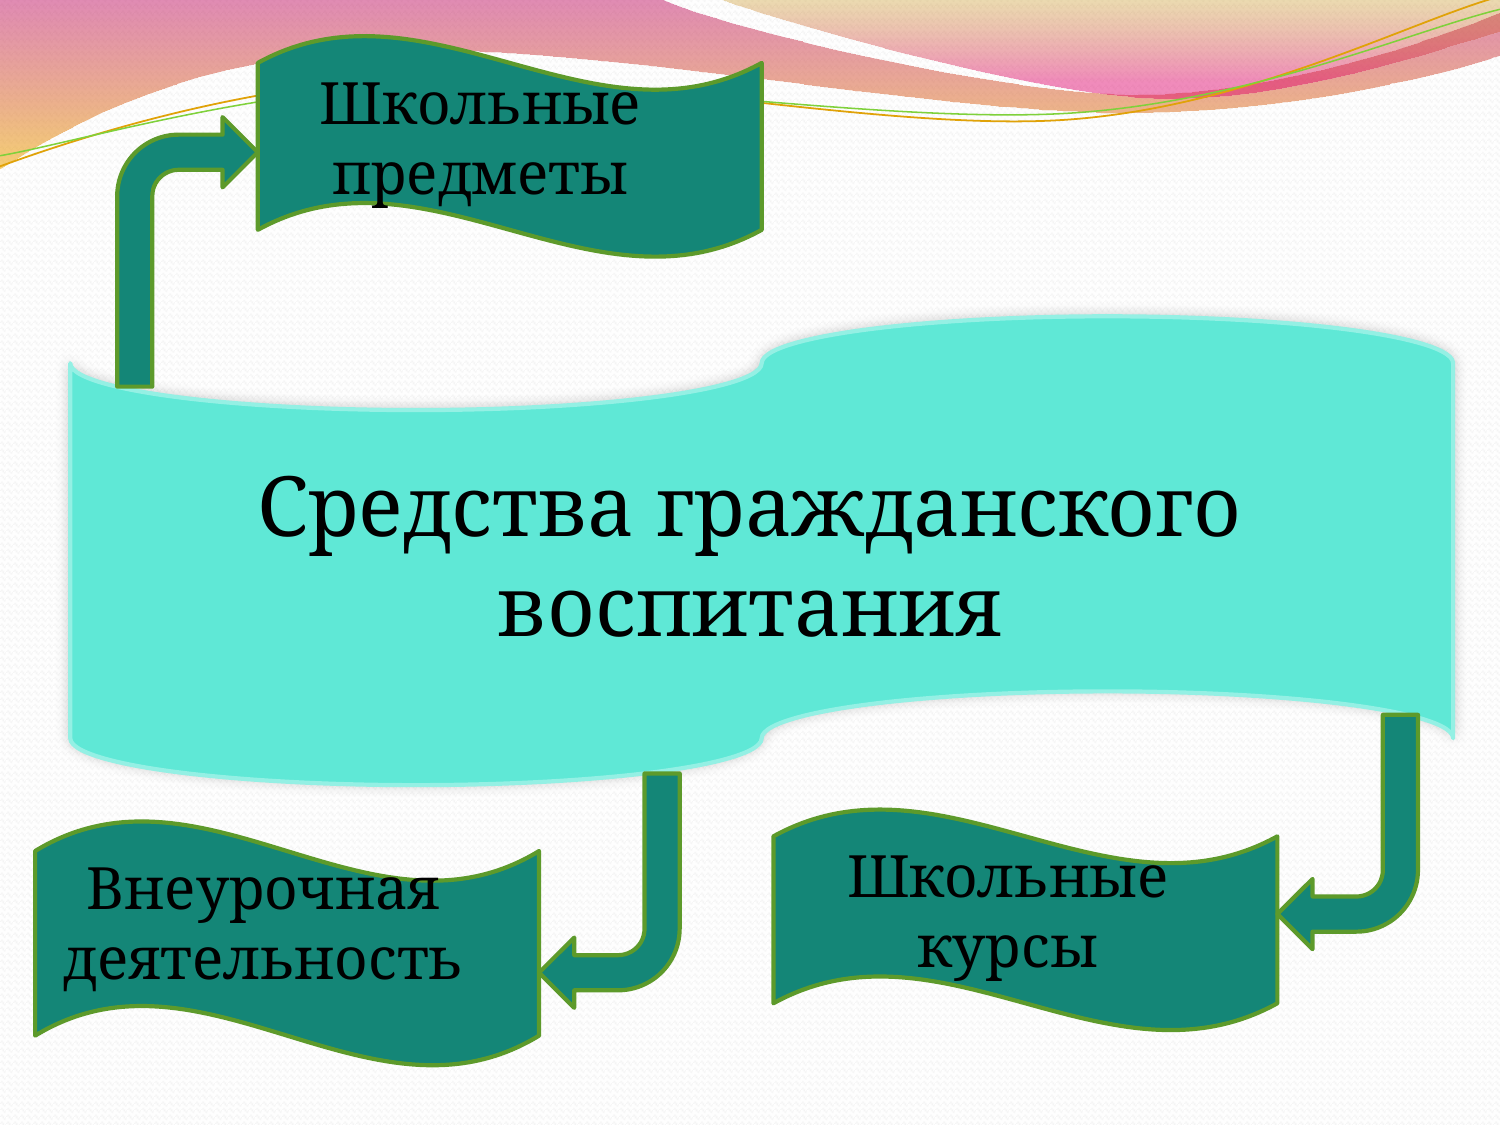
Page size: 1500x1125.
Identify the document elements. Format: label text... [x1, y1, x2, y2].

text_box [1275, 712, 1421, 952]
text_box Школьные курсы [785, 831, 1231, 987]
text_box [439, 61, 764, 259]
text_box [255, 34, 500, 232]
text_box Средства гражданского воспитания [105, 445, 1395, 660]
text_box Внеурочная деятельность [46, 843, 481, 999]
text_box [115, 115, 260, 389]
text_box [68, 314, 1456, 788]
text_box [536, 771, 682, 1010]
text_box [771, 807, 1014, 1006]
text_box [33, 819, 542, 1068]
text_box Школьные предметы [281, 58, 680, 214]
text_box [952, 834, 1280, 1033]
